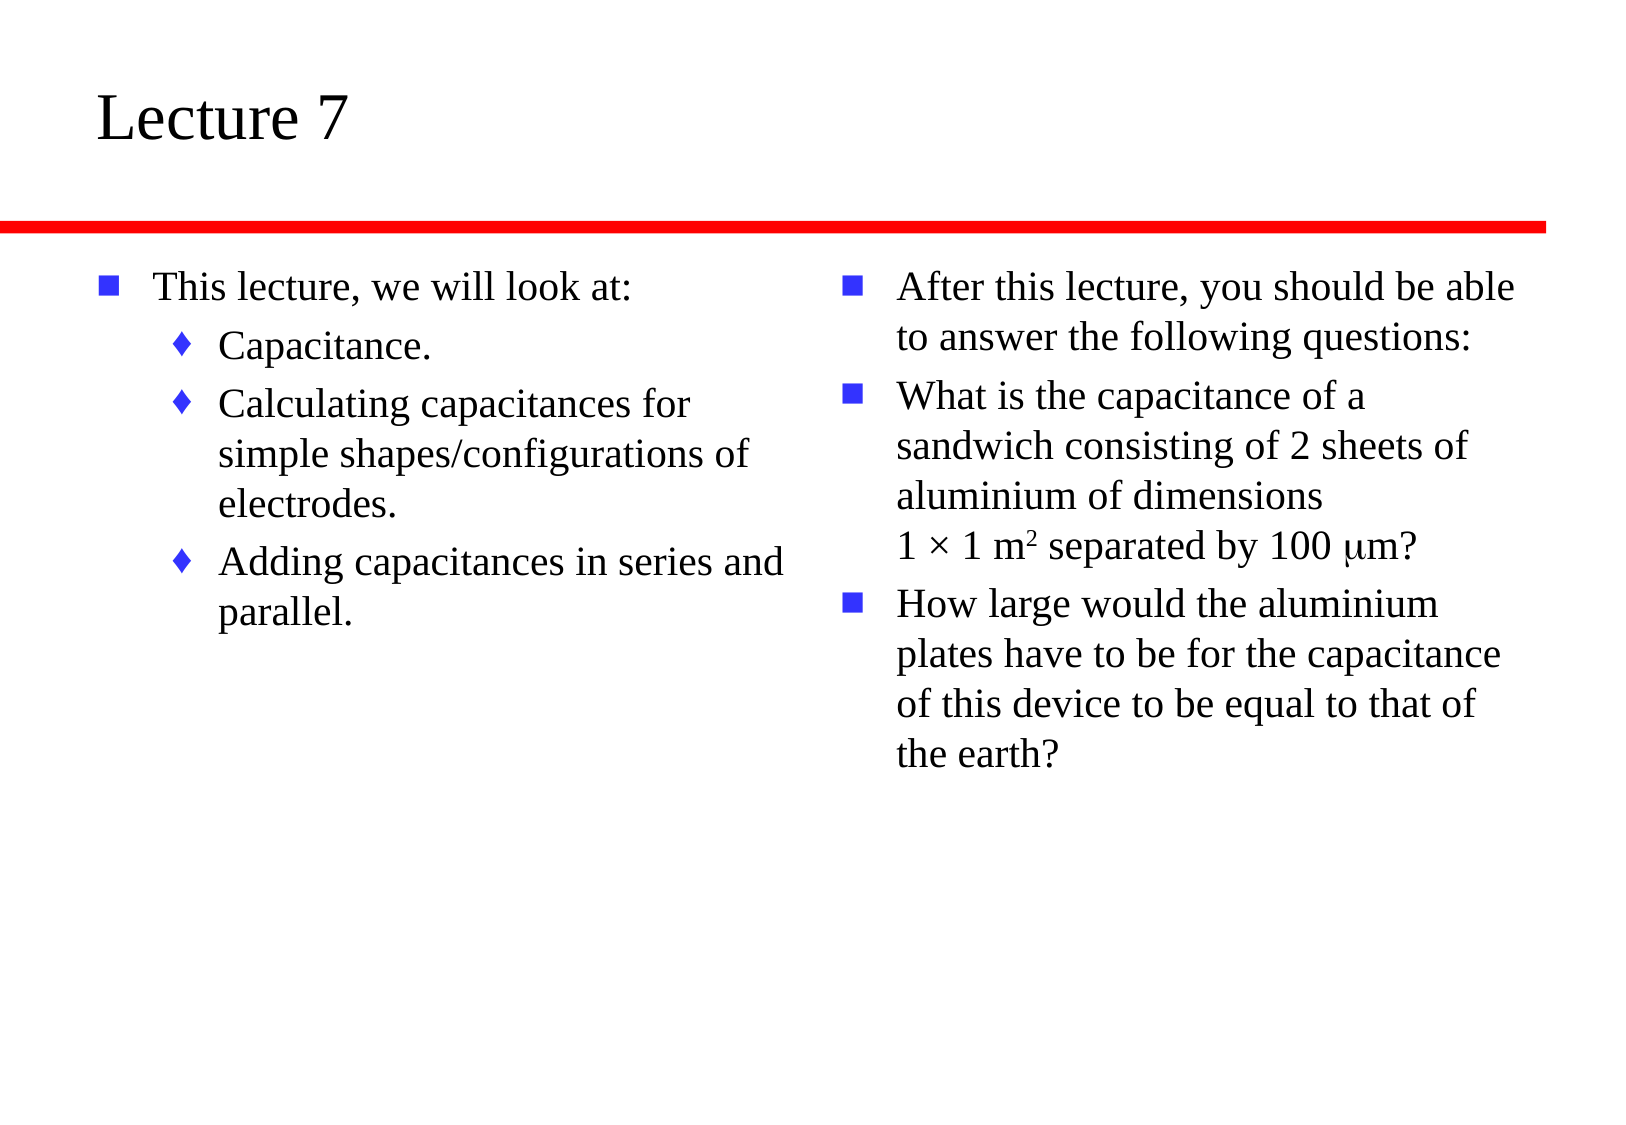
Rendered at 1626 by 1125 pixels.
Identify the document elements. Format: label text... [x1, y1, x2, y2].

title Lecture 7 [80, 18, 1544, 207]
list This lecture, we will look at: Capacitance. Calculating capacitances for simple shapes/configurations of electrodes. Adding capacitances in series and parallel. [80, 251, 801, 1095]
list After this lecture, you should be able to answer the following questions: What is the capacitance of a sandwich consisting of 2 sheets of aluminium of dimensions 1 × 1 m2 separated by 100 mm? How large would the aluminium plates have to be for the capacitance of this device to be equal to that of the earth? [824, 251, 1544, 1095]
